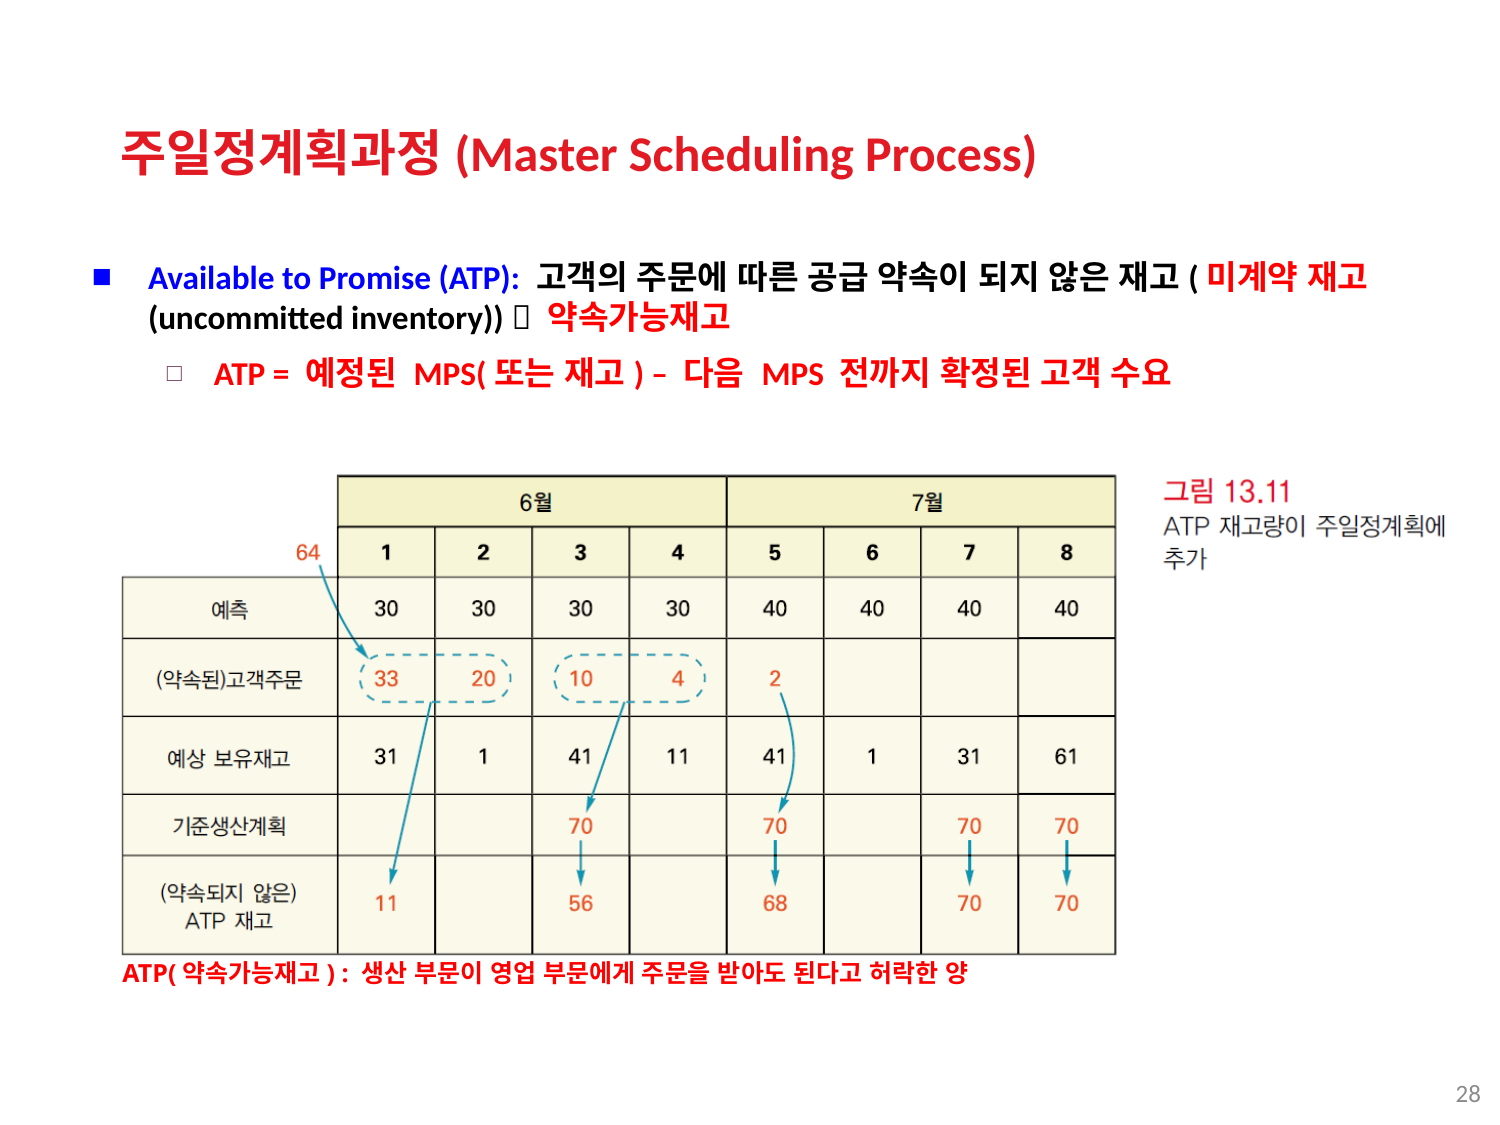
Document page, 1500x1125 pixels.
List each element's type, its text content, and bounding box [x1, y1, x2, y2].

picture [119, 470, 1448, 958]
list Available to Promise (ATP): 고객의 주문에 따른 공급 약속이 되지 않은 재고(미계약 재고(uncommitted inventory))  약속가능재고 ATP = 예정된 MPS(또는 재고) – 다음 MPS 전까지 확정된 고객 수요 [91, 255, 1440, 1063]
text_box ATP(약속가능재고) : 생산 부문이 영업 부문에게 주문을 받아도 된다고 허락한 양 [107, 950, 1136, 995]
list 주일정계획과정(Master Scheduling Process) [120, 35, 1316, 199]
slide_number 28 [1103, 1062, 1497, 1123]
